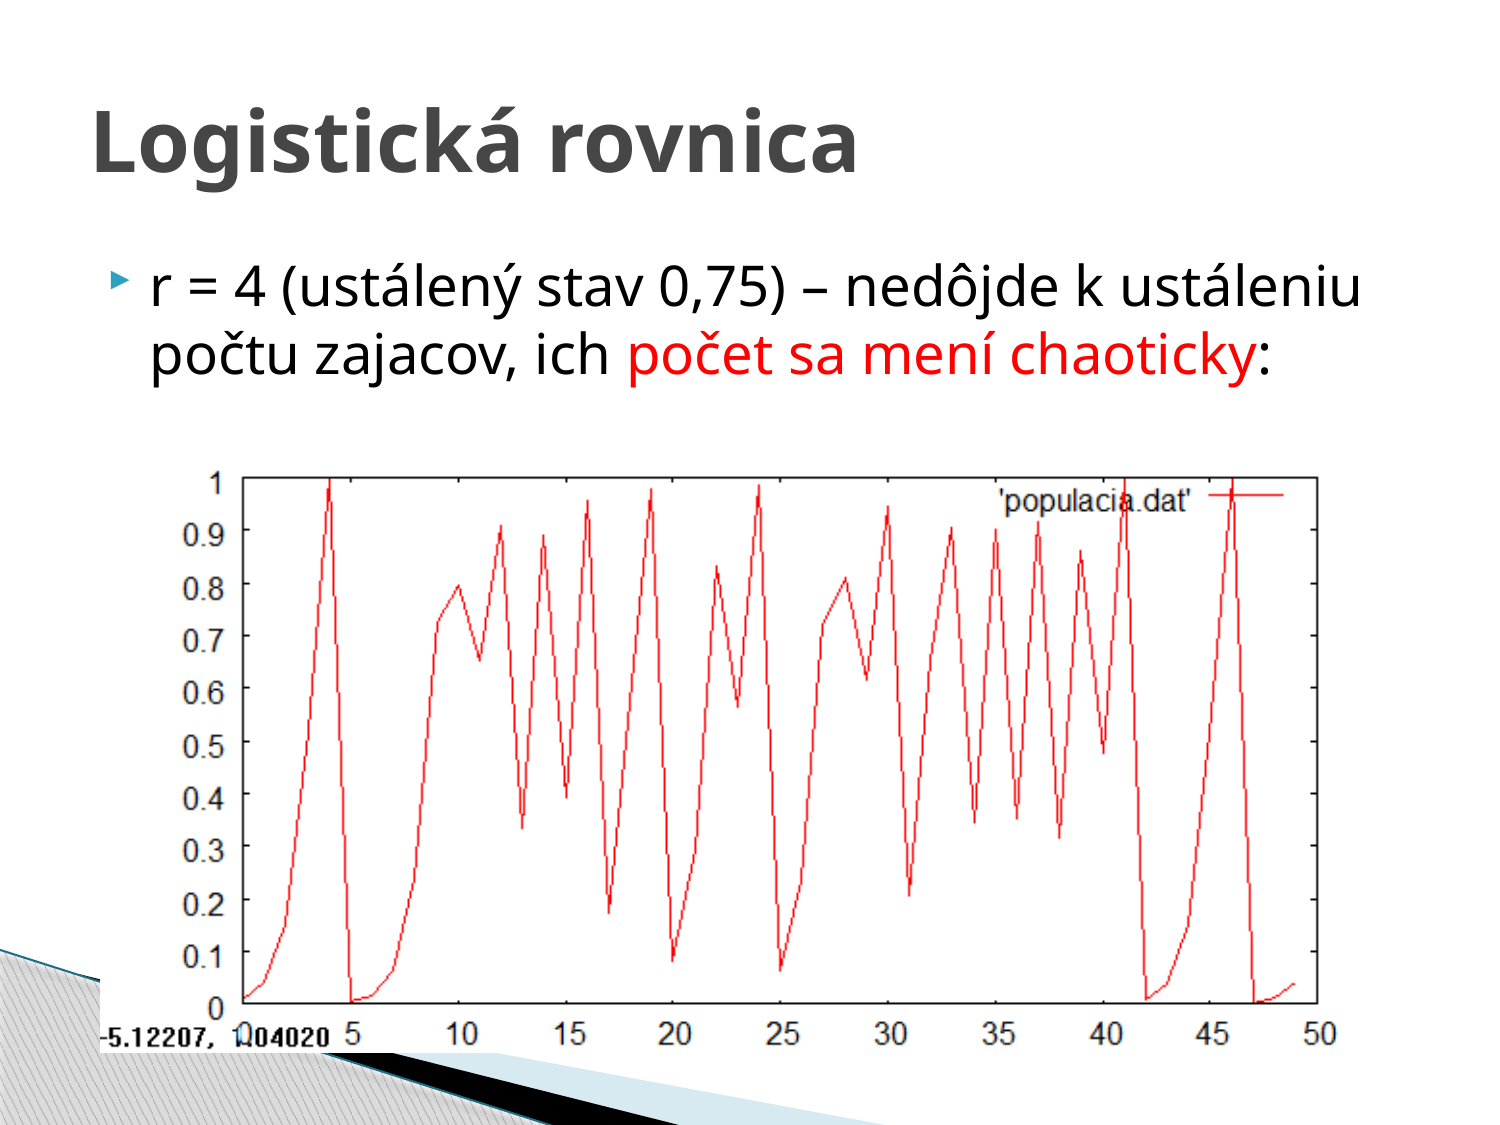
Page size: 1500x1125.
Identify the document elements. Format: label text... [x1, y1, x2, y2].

list r = 4 (ustálený stav 0,75) – nedôjde k ustáleniu počtu zajacov, ich počet sa mení chaoticky: [75, 243, 1425, 986]
picture [100, 455, 1361, 1053]
title Logistická rovnica [75, 45, 1425, 233]
